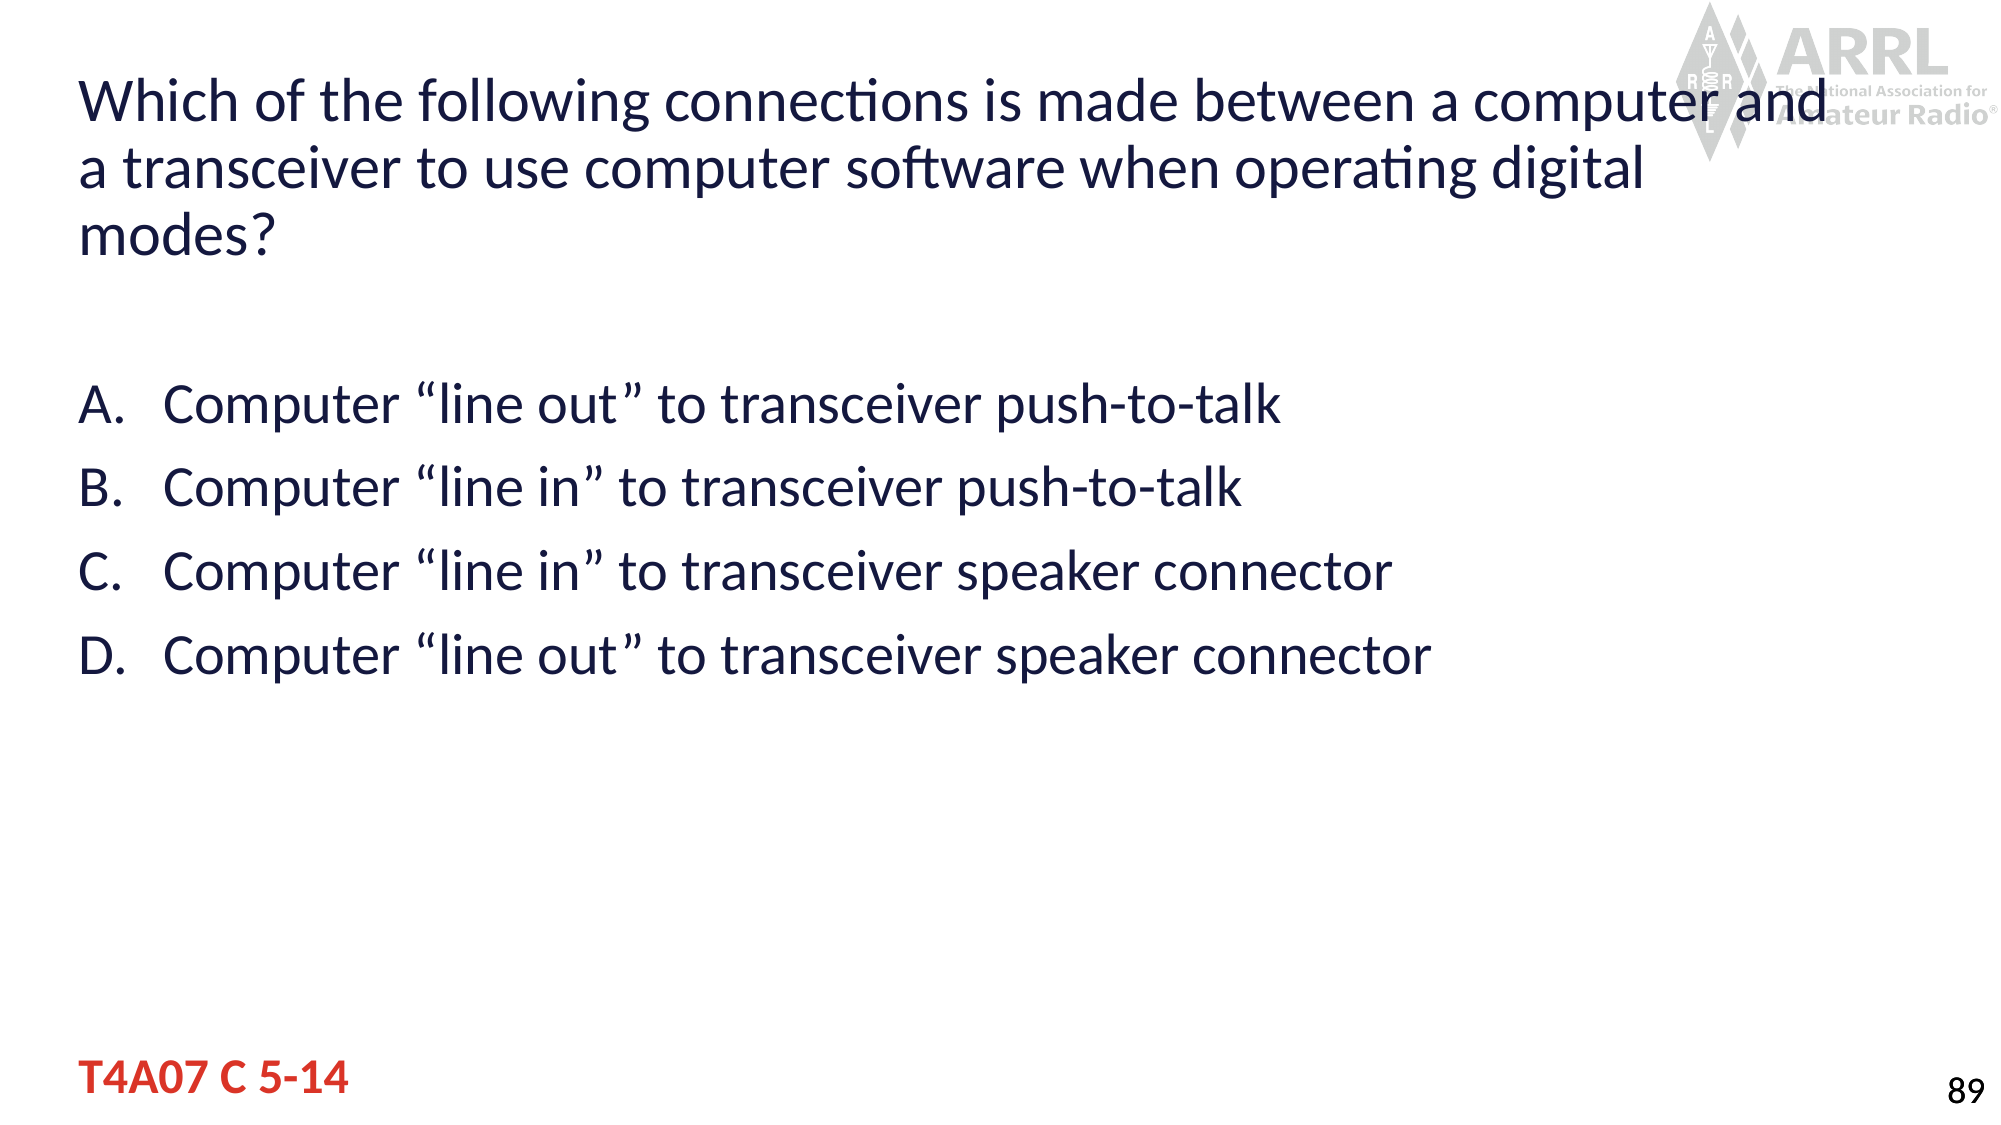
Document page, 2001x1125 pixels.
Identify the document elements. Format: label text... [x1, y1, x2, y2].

list Computer “line out” to transceiver push-to-talk Computer “line in” to transceiver push-to-talk Computer “line in” to transceiver speaker connector Computer “line out” to transceiver speaker connector [63, 365, 1863, 989]
text_box T4A07 C 5-14 [63, 1036, 921, 1112]
picture [1674, 0, 2000, 164]
title Which of the following connections is made between a computer and a transceiver to use computer software when operating digital modes? [63, 59, 1863, 278]
